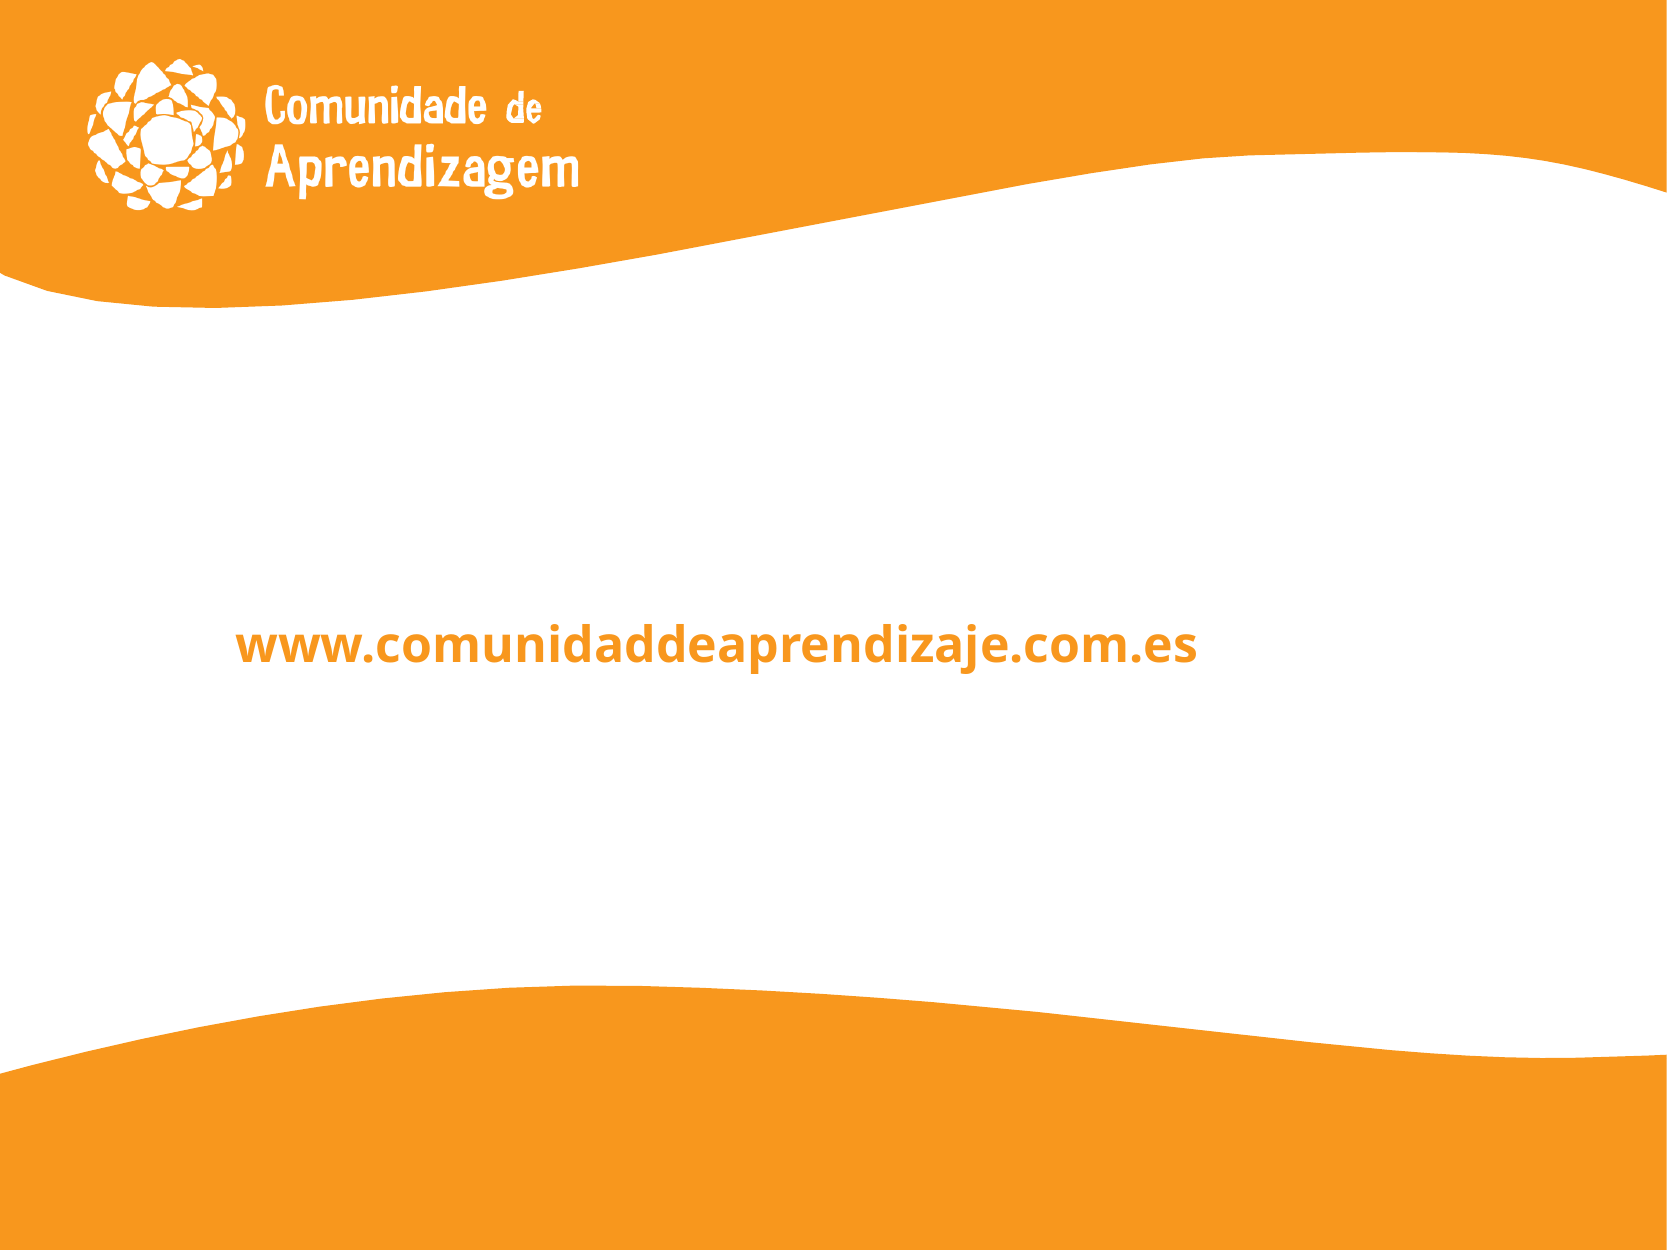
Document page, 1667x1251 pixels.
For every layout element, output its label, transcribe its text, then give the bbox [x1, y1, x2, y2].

text_box [264, 83, 487, 125]
text_box [526, 99, 542, 124]
text_box [264, 142, 579, 200]
text_box [506, 90, 524, 123]
text_box www.comunidaddeaprendizaje.com.es [233, 612, 1459, 700]
text_box [86, 57, 246, 211]
